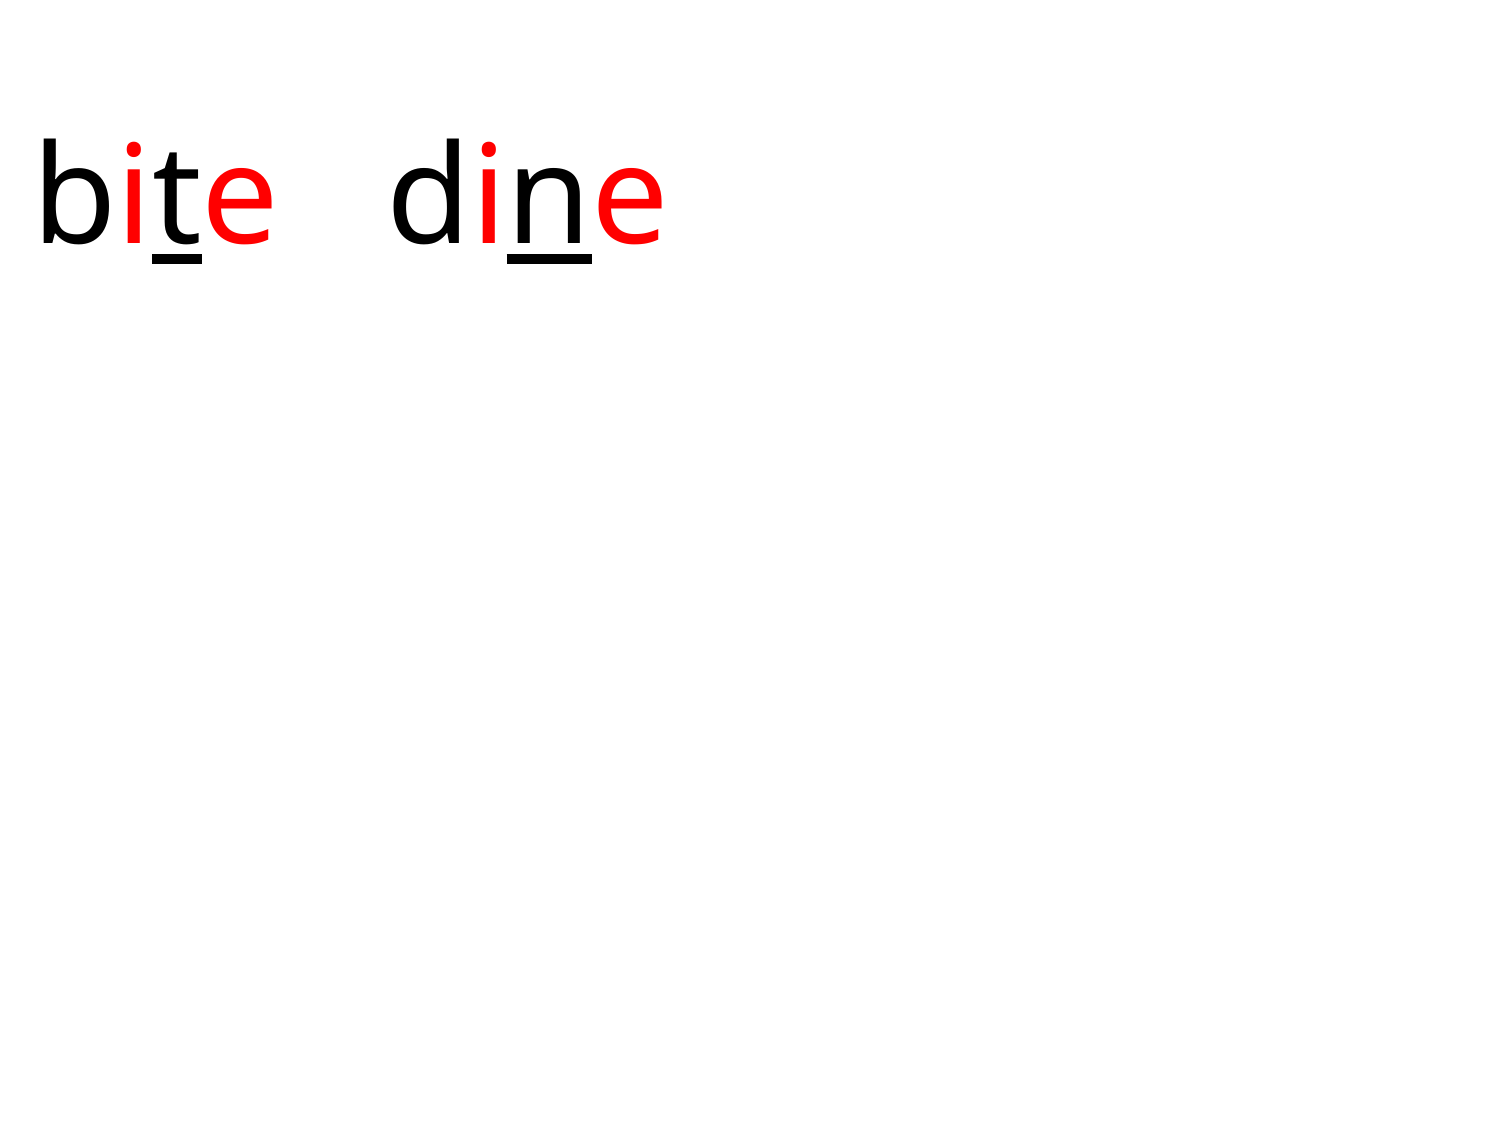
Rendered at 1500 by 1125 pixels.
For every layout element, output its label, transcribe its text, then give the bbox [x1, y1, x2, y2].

text_box bite dine [17, 98, 1489, 279]
